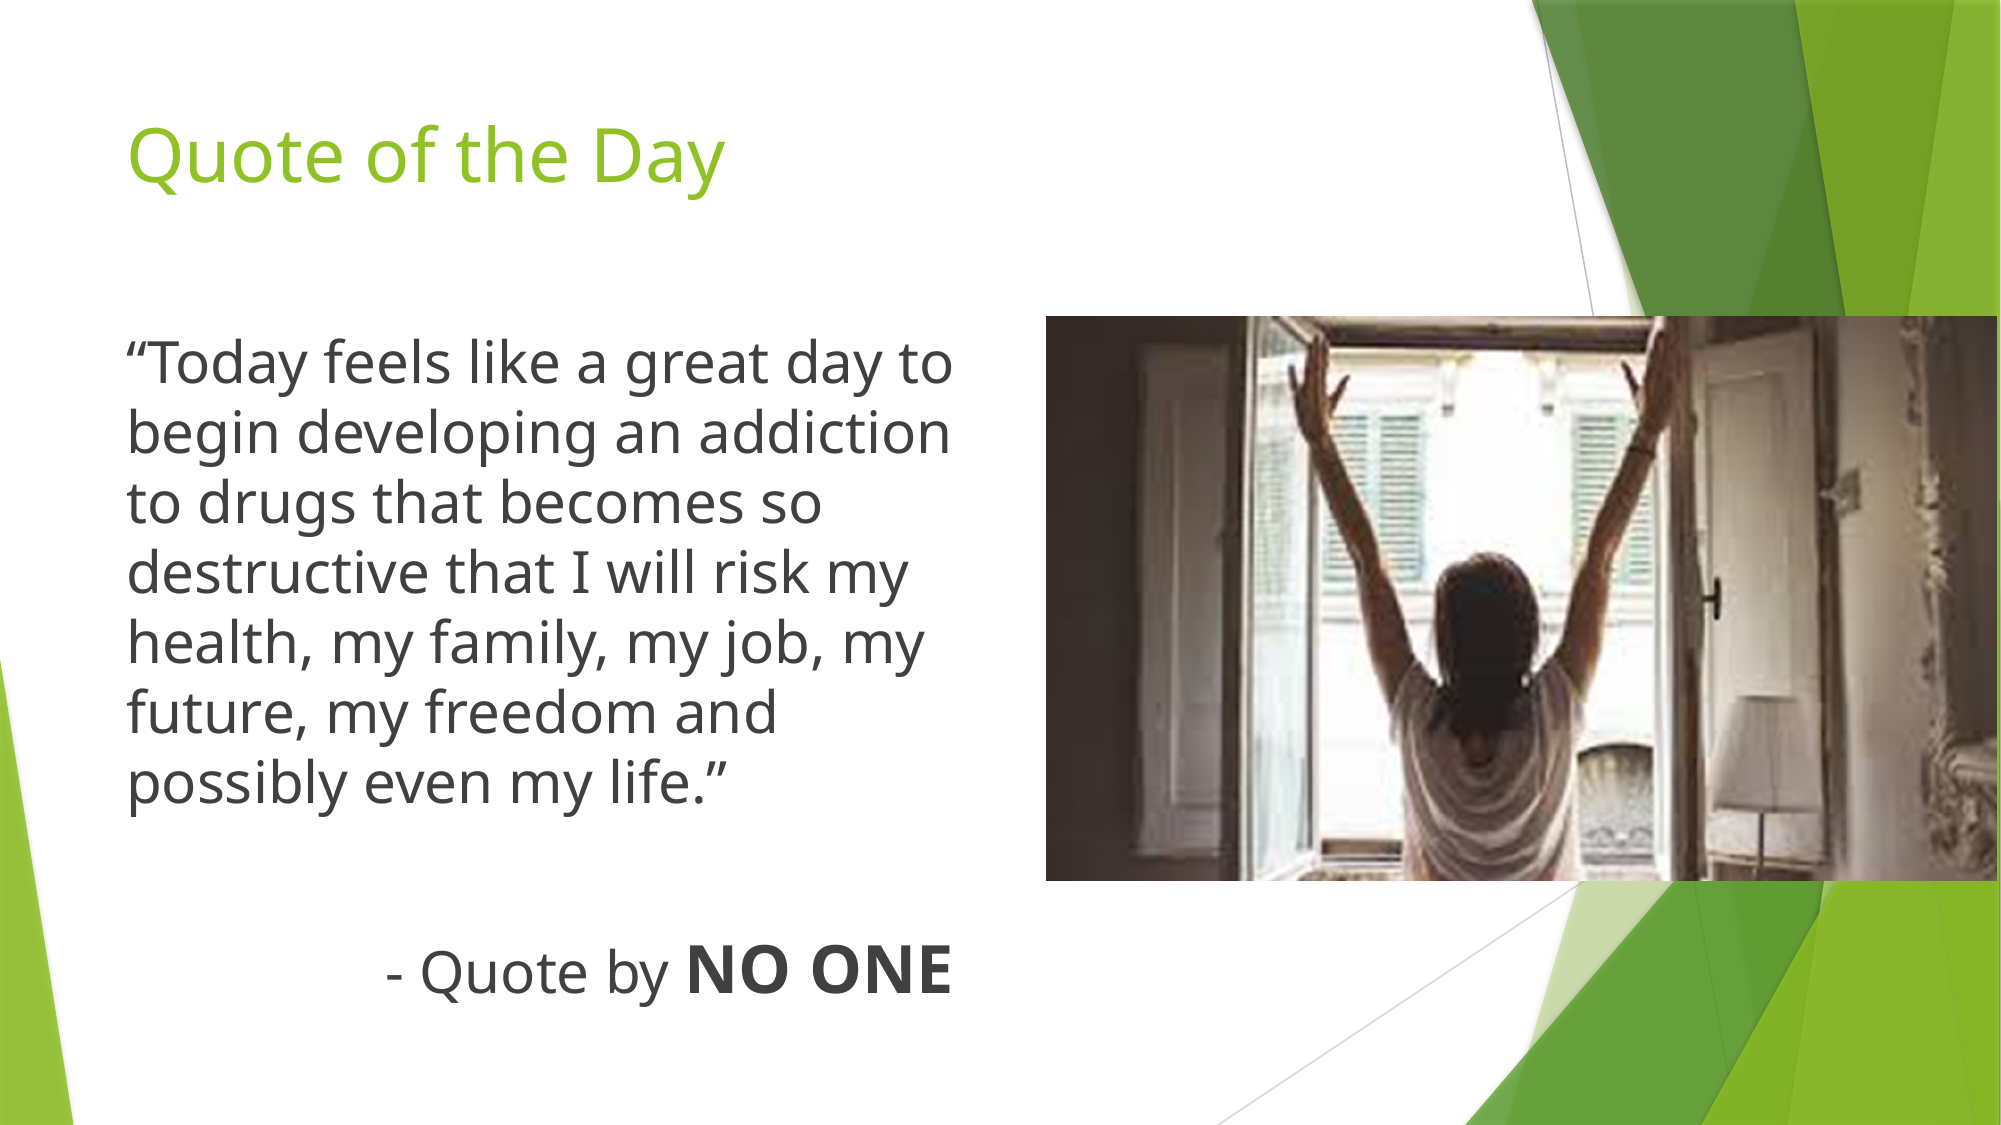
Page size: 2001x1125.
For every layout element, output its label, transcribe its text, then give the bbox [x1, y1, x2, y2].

picture [1045, 316, 1998, 882]
list “Today feels like a great day to begin developing an addiction to drugs that becomes so destructive that I will risk my health, my family, my job, my future, my freedom and possibly even my life.” - Quote by NO ONE [111, 318, 1002, 1032]
title Quote of the Day [111, 99, 1522, 317]
